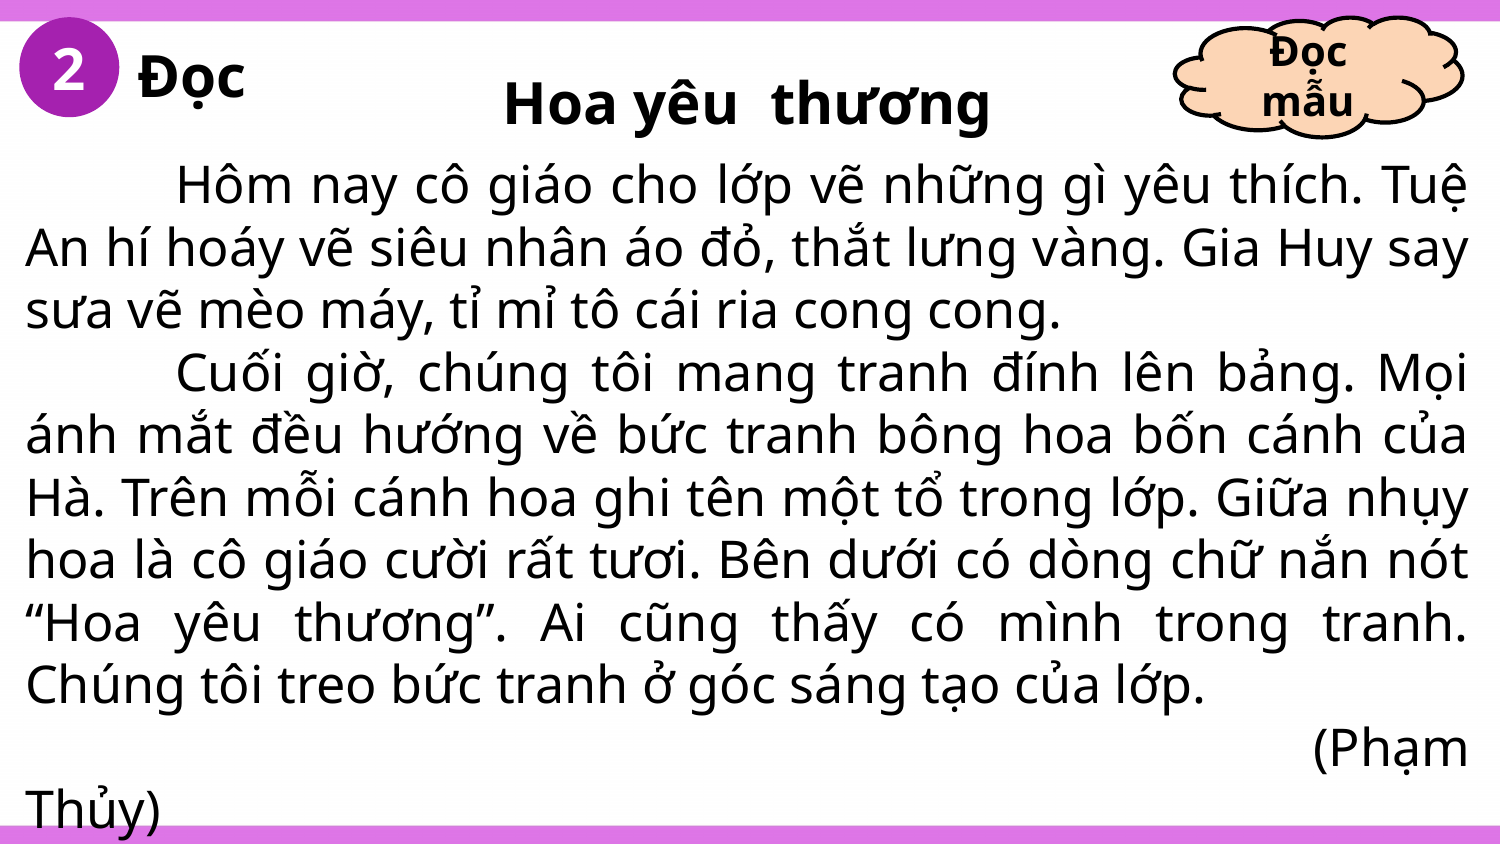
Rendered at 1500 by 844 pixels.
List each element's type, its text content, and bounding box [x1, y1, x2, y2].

text_box Hoa yêu thương [259, 58, 1236, 144]
text_box Đọc [122, 31, 1216, 117]
text_box Đọc mẫu [1172, 15, 1465, 140]
picture [0, 0, 1500, 844]
text_box 2 [17, 15, 122, 120]
text_box Hôm nay cô giáo cho lớp vẽ những gì yêu thích. Tuệ An hí hoáy vẽ siêu nhân áo đỏ, thắt lưng vàng. Gia Huy say sưa vẽ mèo máy, tỉ mỉ tô cái ria cong cong. Cuối giờ, chúng tôi mang tranh đính lên bảng. Mọi ánh mắt đều hướng về bức tranh bông hoa bốn cánh của Hà. Trên mỗi cánh hoa ghi tên một tổ trong lớp. Giữa nhụy hoa là cô giáo cười rất tươi. Bên dưới có dòng chữ nắn nót “Hoa yêu thương”. Ai cũng thấy có mình trong tranh. Chúng tôi treo bức tranh ở góc sáng tạo của lớp. (Phạm Thủy) [10, 144, 1486, 844]
